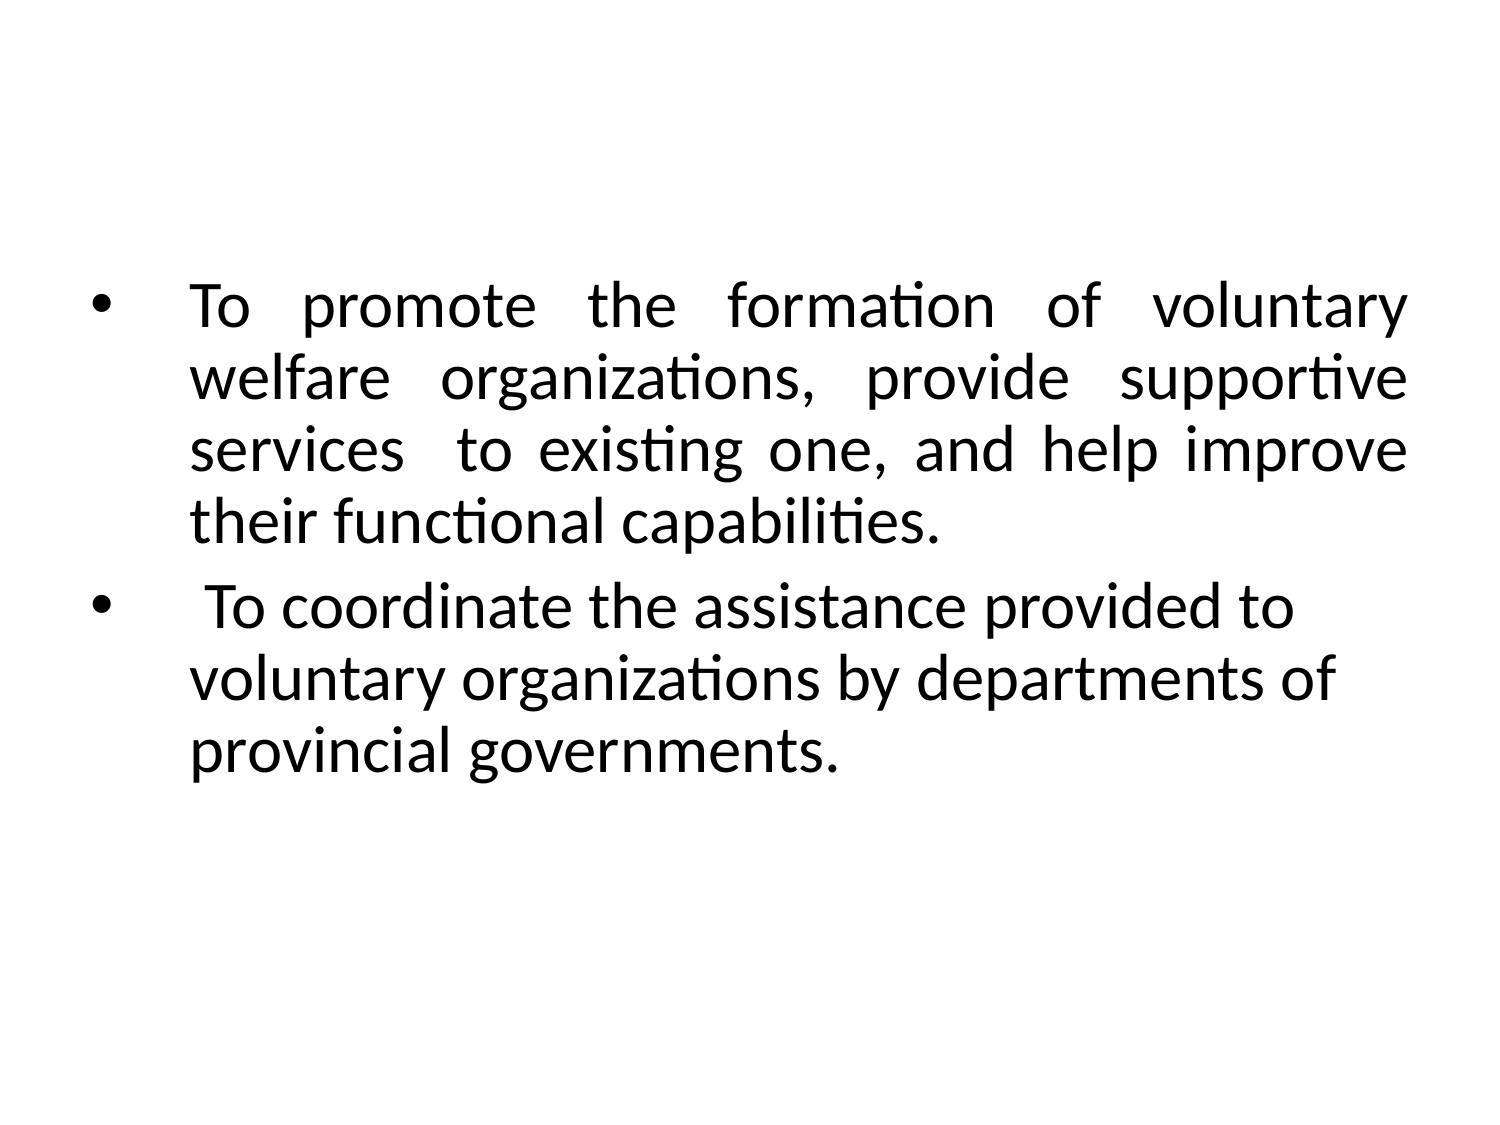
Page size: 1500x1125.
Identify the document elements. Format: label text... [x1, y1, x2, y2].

list To promote the formation of voluntary welfare organizations, provide supportive services to existing one, and help improve their functional capabilities. To coordinate the assistance provided to voluntary organizations by departments of provincial governments. [75, 262, 1425, 1005]
